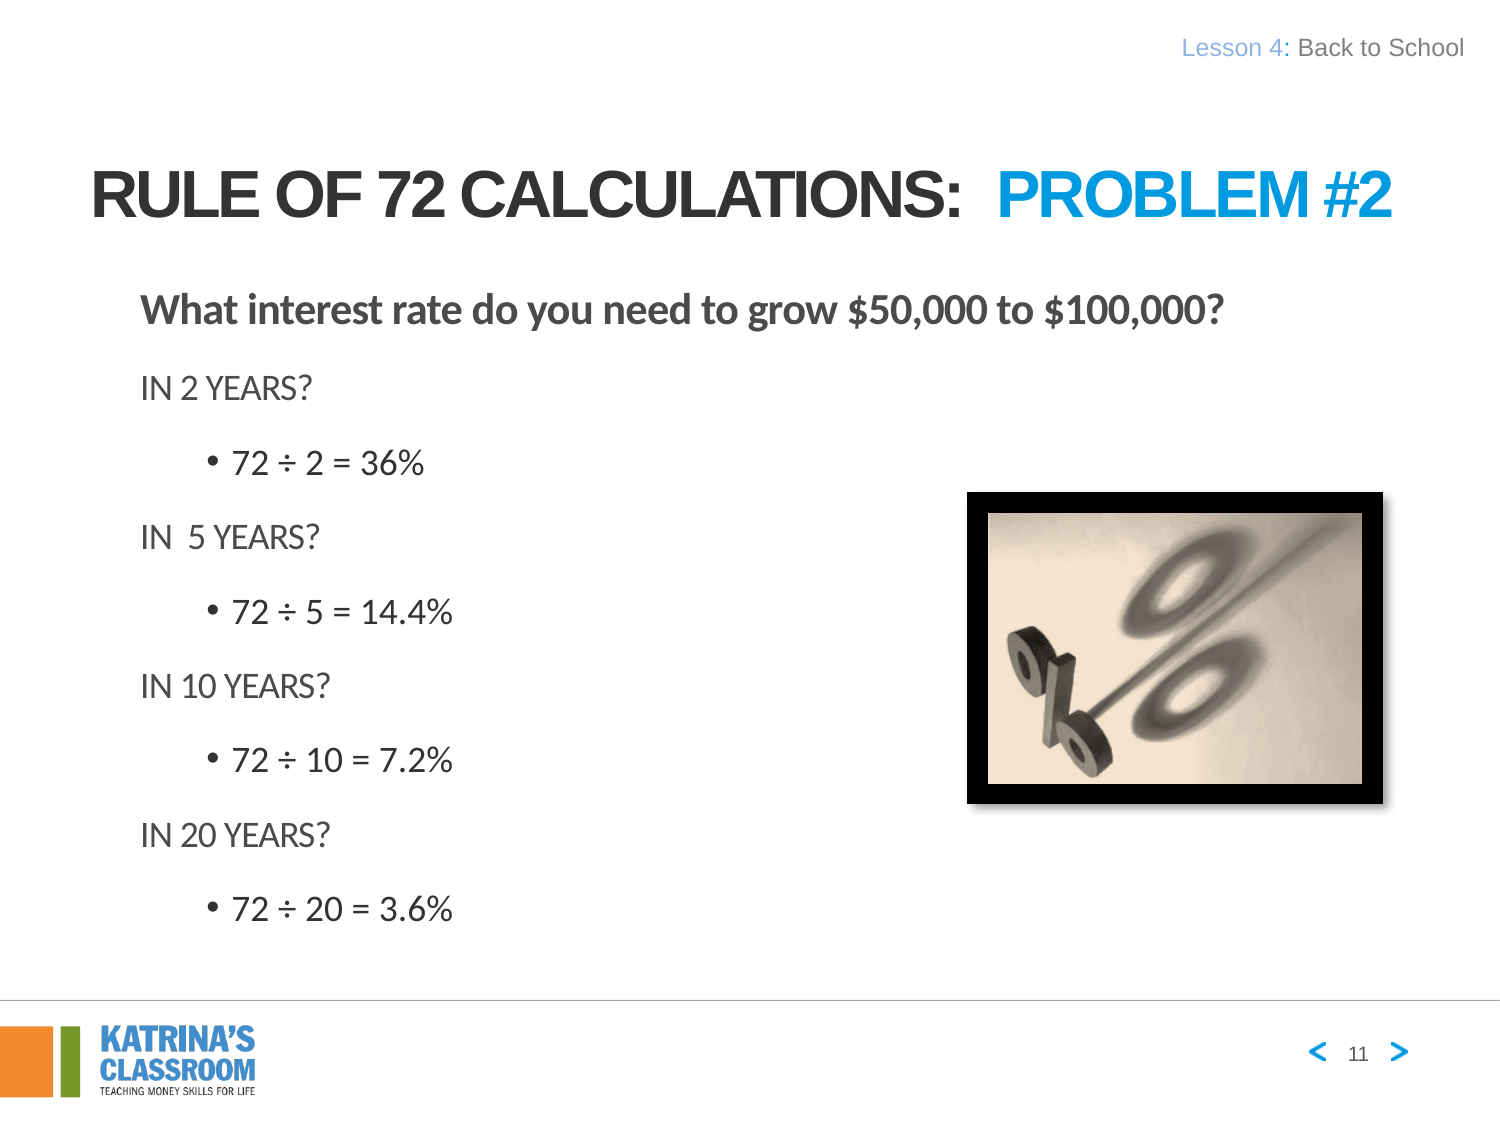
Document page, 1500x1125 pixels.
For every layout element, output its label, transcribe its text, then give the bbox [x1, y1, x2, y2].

picture [0, 987, 1500, 1015]
picture [1395, 1053, 1409, 1062]
picture [1316, 1046, 1326, 1057]
list What interest rate do you need to grow $50,000 to $100,000? In 2 years? 72 ÷ 2 = 36% In 5 years? 72 ÷ 5 = 14.4% In 10 years? 72 ÷ 10 = 7.2% In 20 years? 72 ÷ 20 = 3.6% [125, 262, 1425, 938]
title Rule of 72 Calculations: Problem #2 [75, 99, 1425, 232]
picture [1308, 1053, 1322, 1062]
picture [1308, 1042, 1321, 1050]
text_box Lesson 4: Back to School [600, 24, 1478, 73]
picture [1396, 1042, 1409, 1050]
text_box 11 [1329, 1031, 1388, 1074]
picture [987, 512, 1363, 784]
picture [1391, 1046, 1401, 1057]
